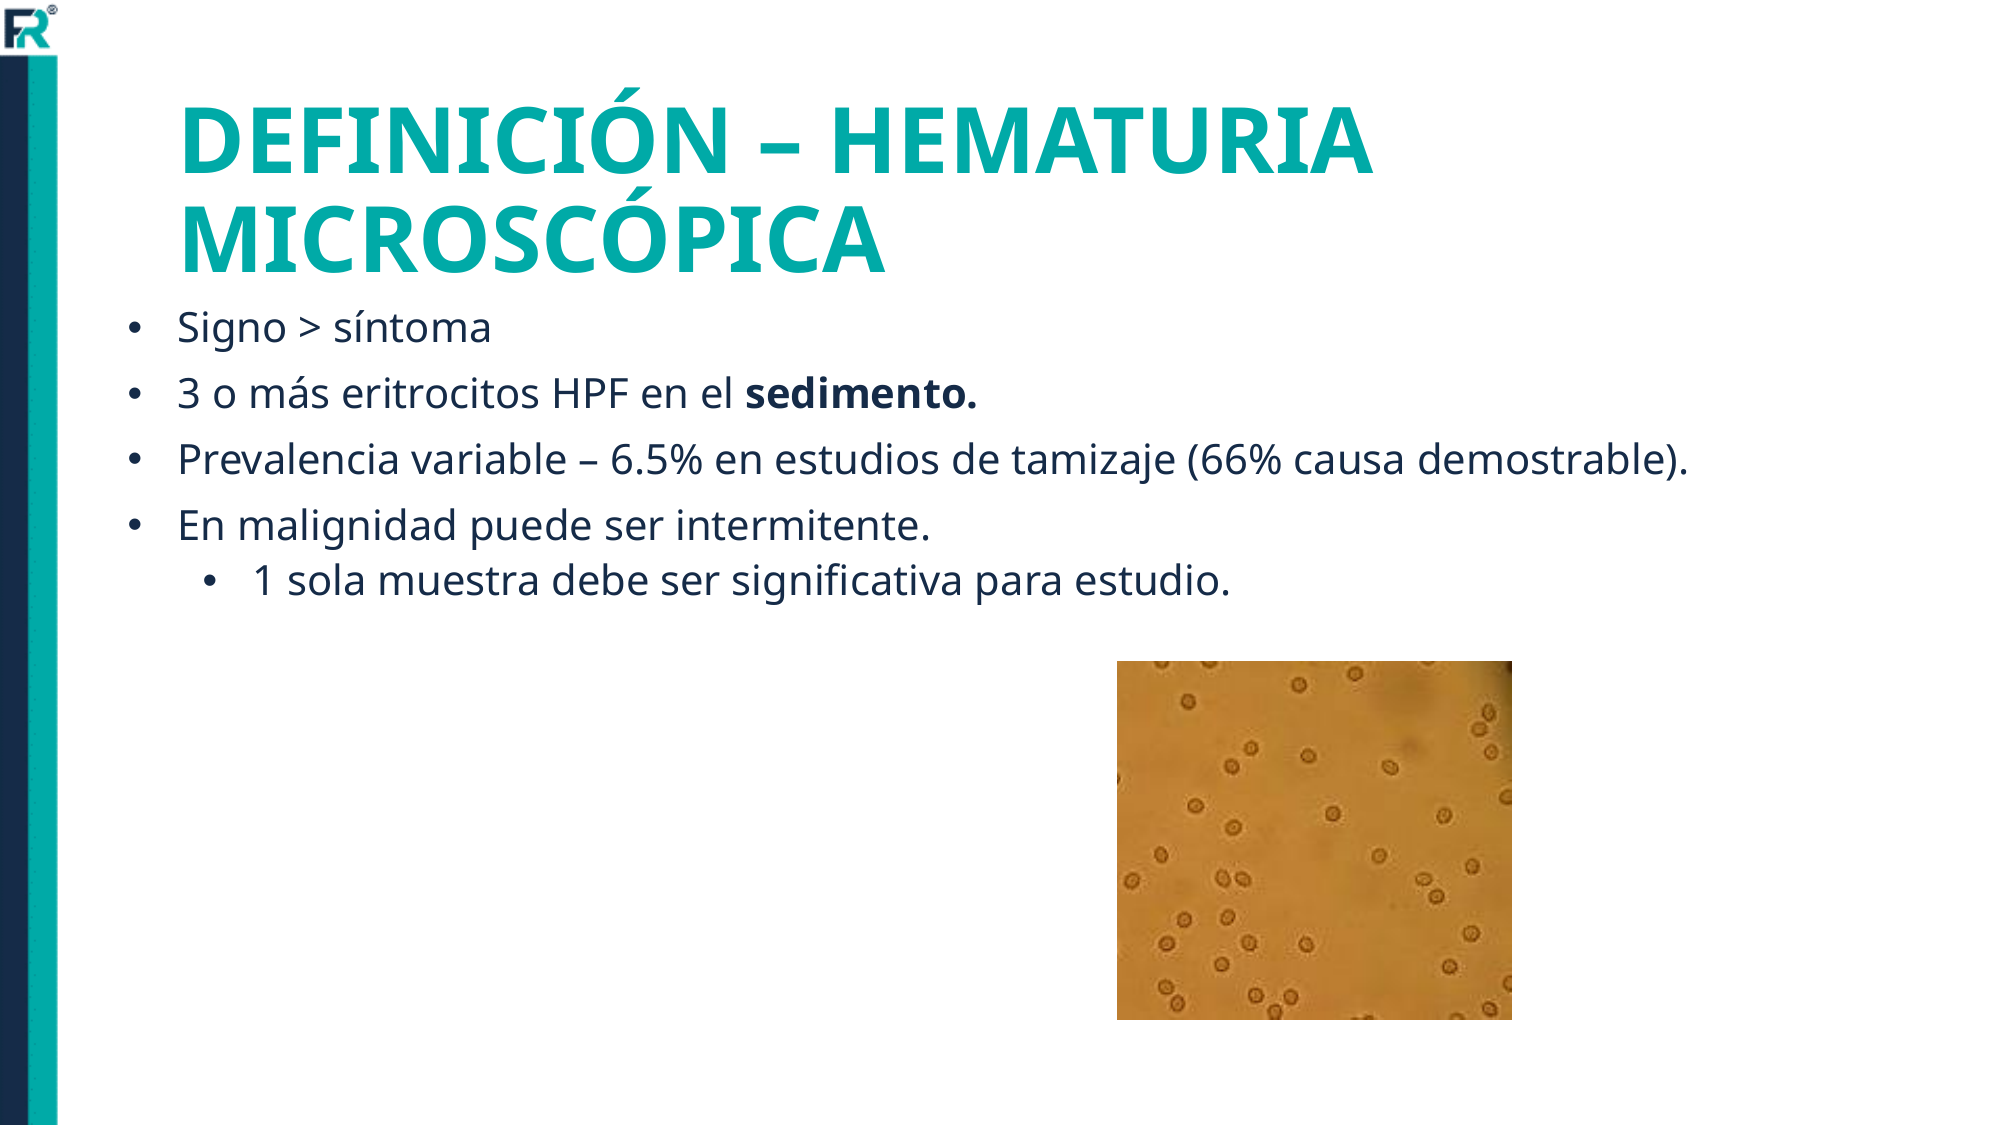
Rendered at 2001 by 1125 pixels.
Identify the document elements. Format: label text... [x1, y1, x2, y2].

list Signo > síntoma 3 o más eritrocitos HPF en el sedimento. Prevalencia variable – 6.5% en estudios de tamizaje (66% causa demostrable). En malignidad puede ser intermitente. 1 sola muestra debe ser significativa para estudio. [112, 299, 1863, 643]
text_box DEFINICIÓN – HEMATURIA MICROSCÓPICA [162, 84, 1888, 303]
picture [0, 0, 2001, 1125]
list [1117, 661, 1512, 1020]
